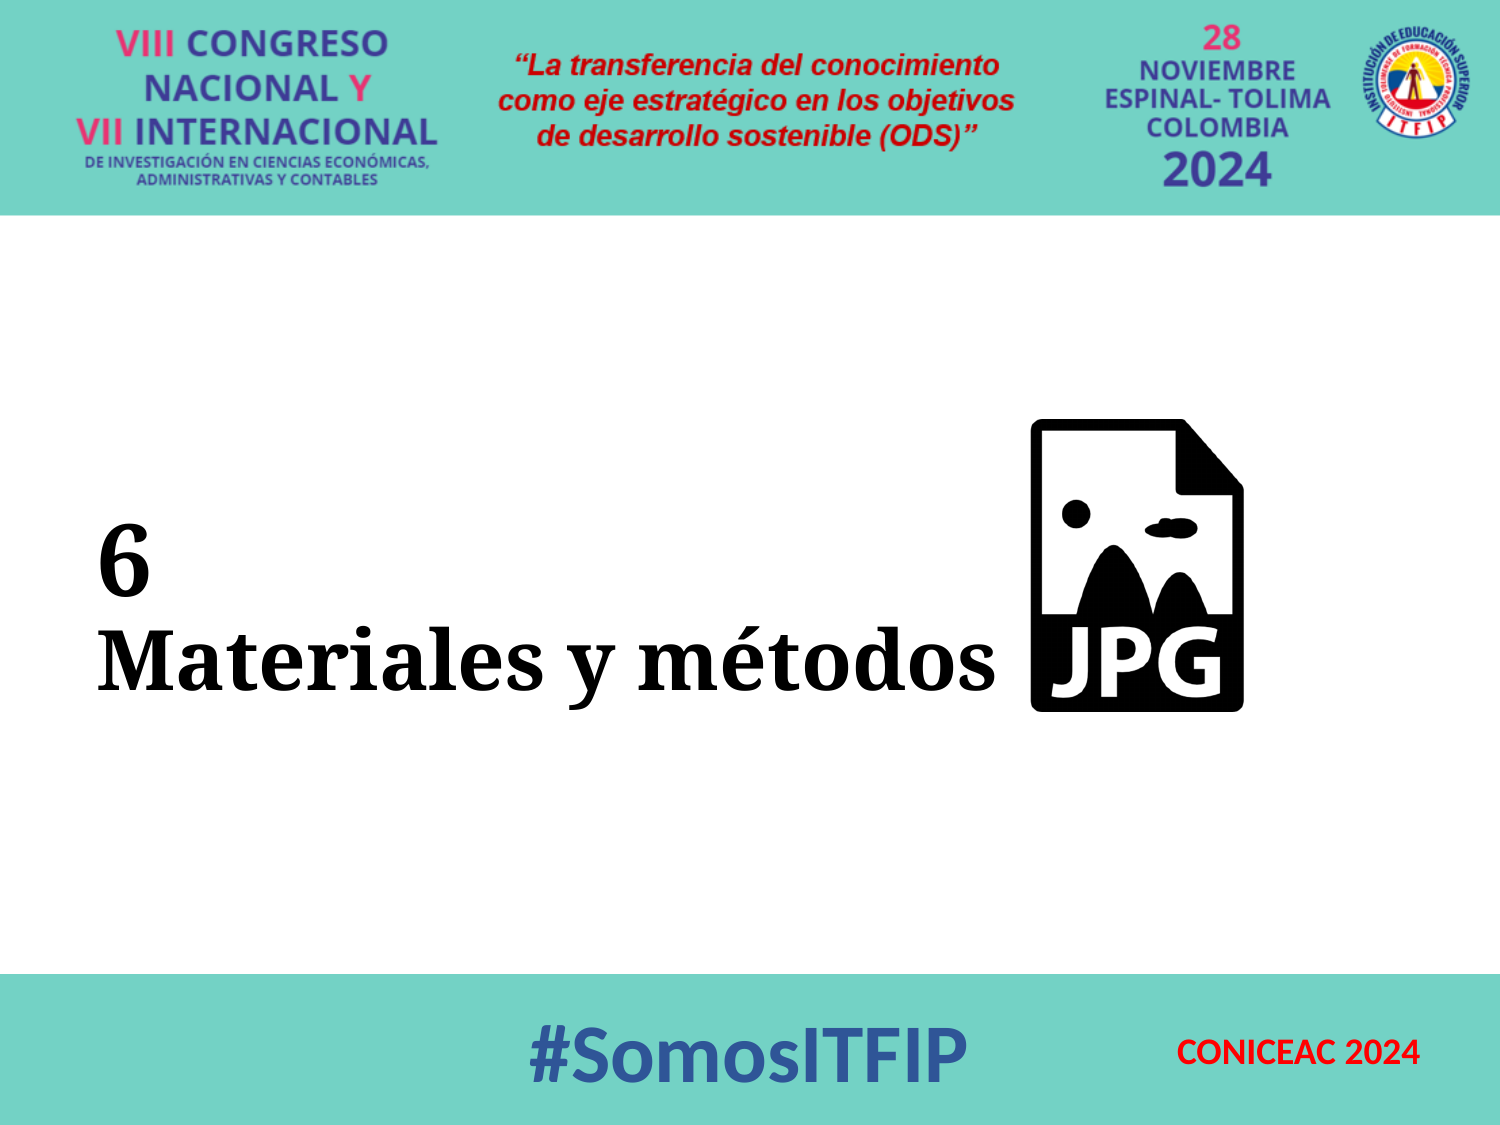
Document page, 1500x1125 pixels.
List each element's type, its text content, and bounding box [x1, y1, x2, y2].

picture [990, 419, 1284, 713]
picture [0, 0, 1500, 217]
picture [0, 974, 1500, 1125]
text_box 6 Materiales y métodos [81, 503, 1121, 716]
